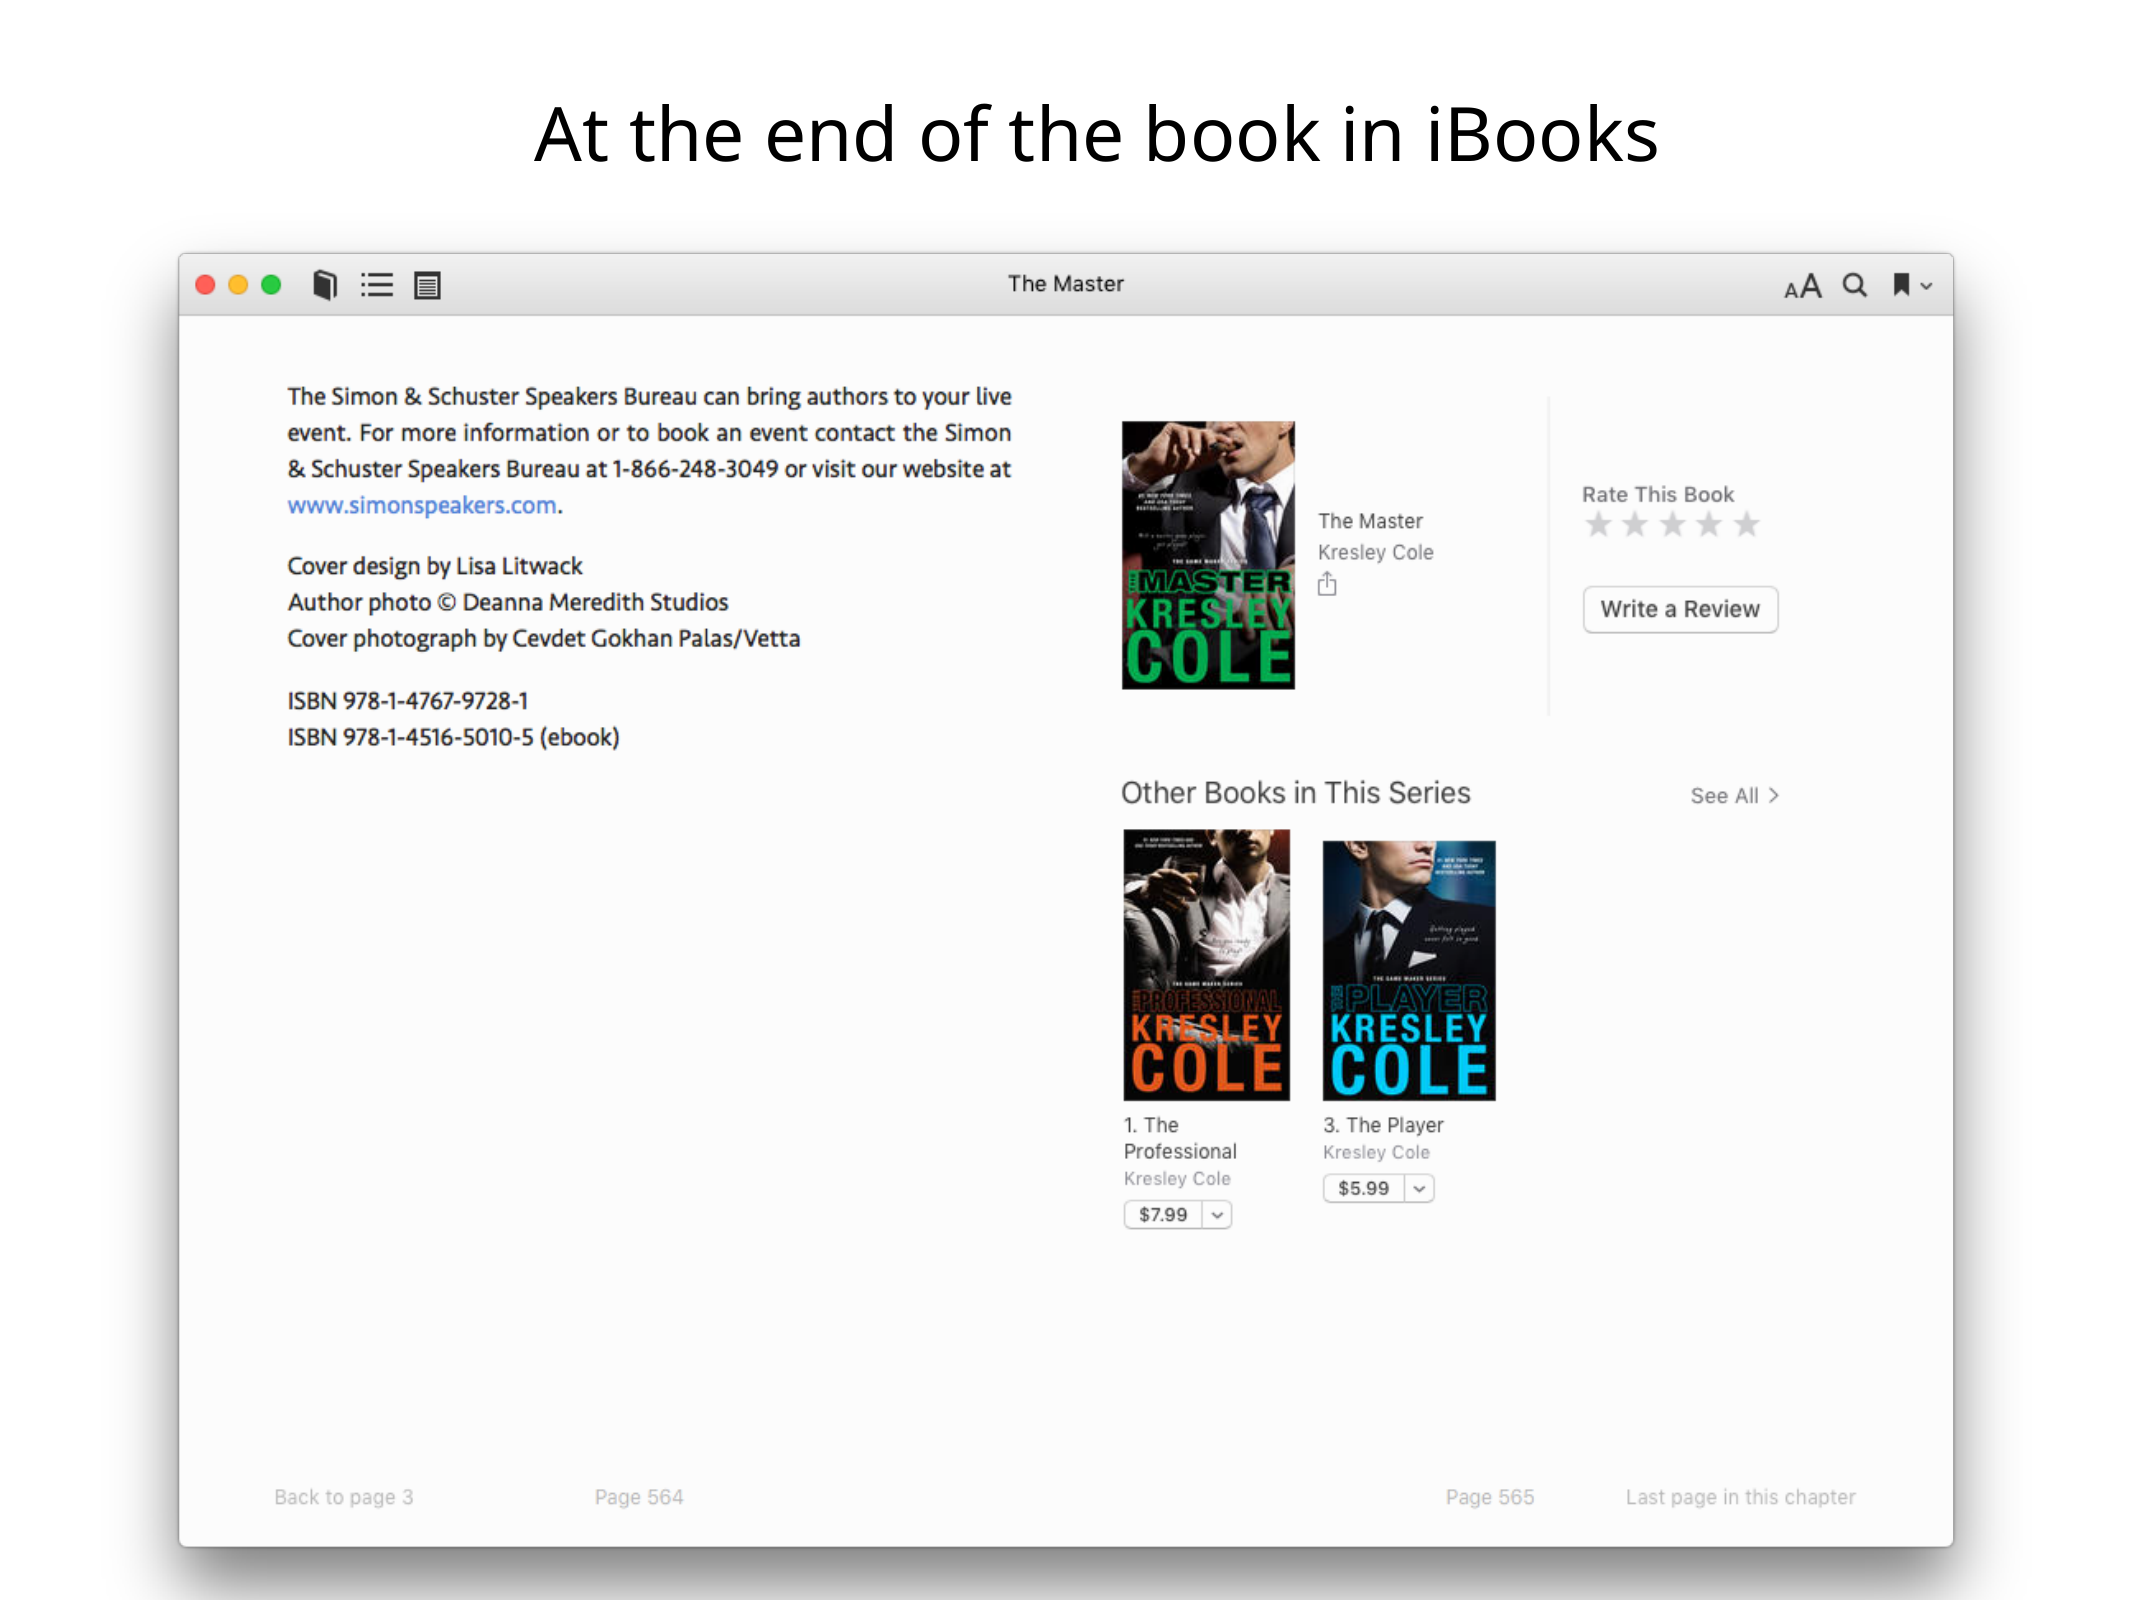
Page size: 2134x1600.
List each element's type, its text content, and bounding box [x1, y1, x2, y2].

picture [87, 200, 2046, 1600]
text_box At the end of the book in iBooks [526, 77, 1670, 185]
